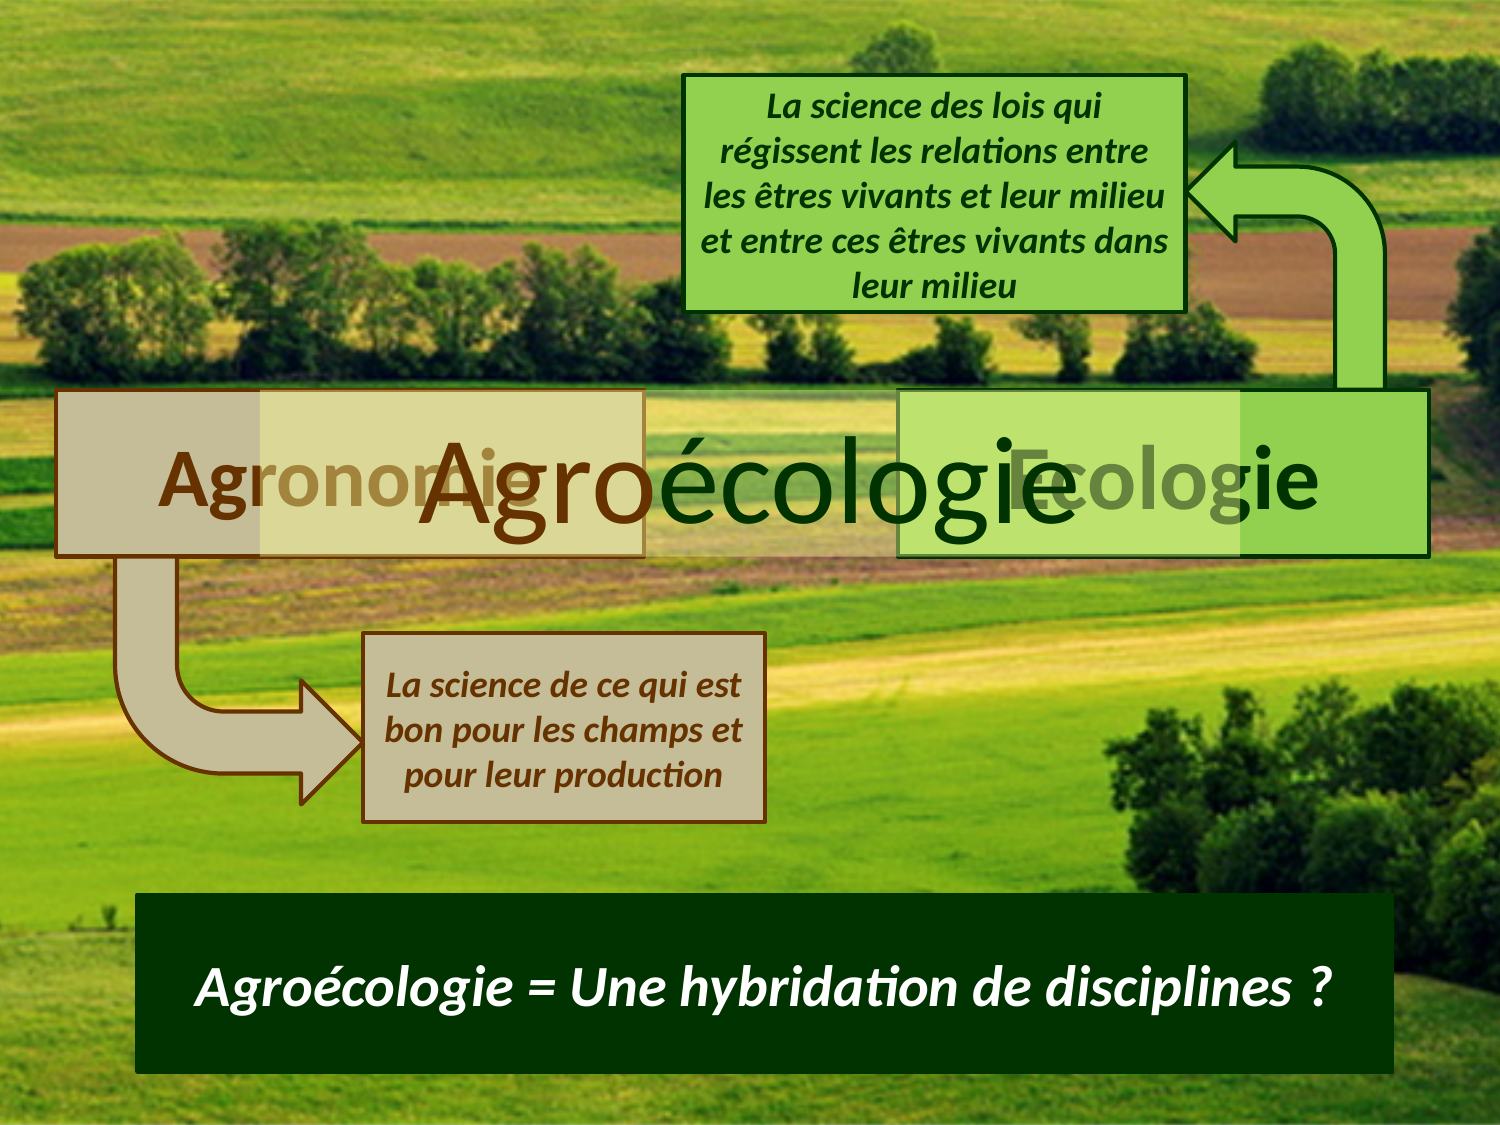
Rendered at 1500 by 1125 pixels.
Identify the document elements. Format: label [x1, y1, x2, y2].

picture [0, 0, 1500, 1125]
text_box [55, 389, 1430, 557]
